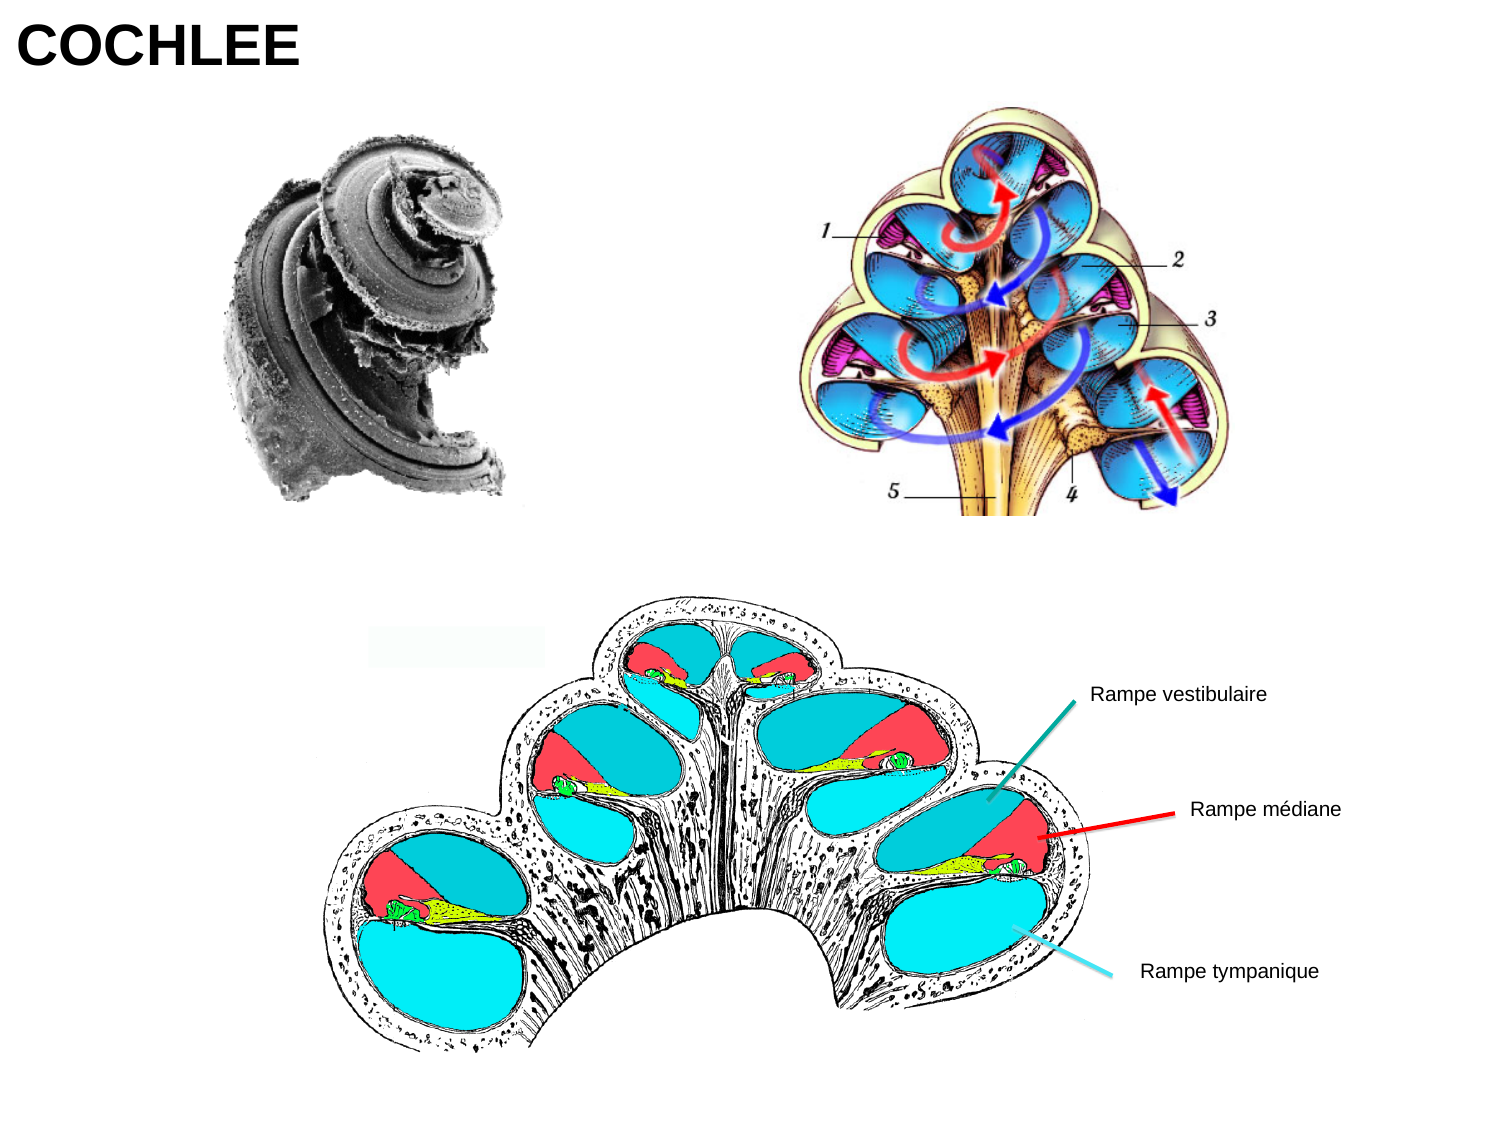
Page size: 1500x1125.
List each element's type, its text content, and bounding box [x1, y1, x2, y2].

picture [796, 101, 1235, 516]
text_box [312, 573, 1358, 1064]
picture [212, 112, 526, 512]
text_box COCHLEE [2, 0, 317, 85]
